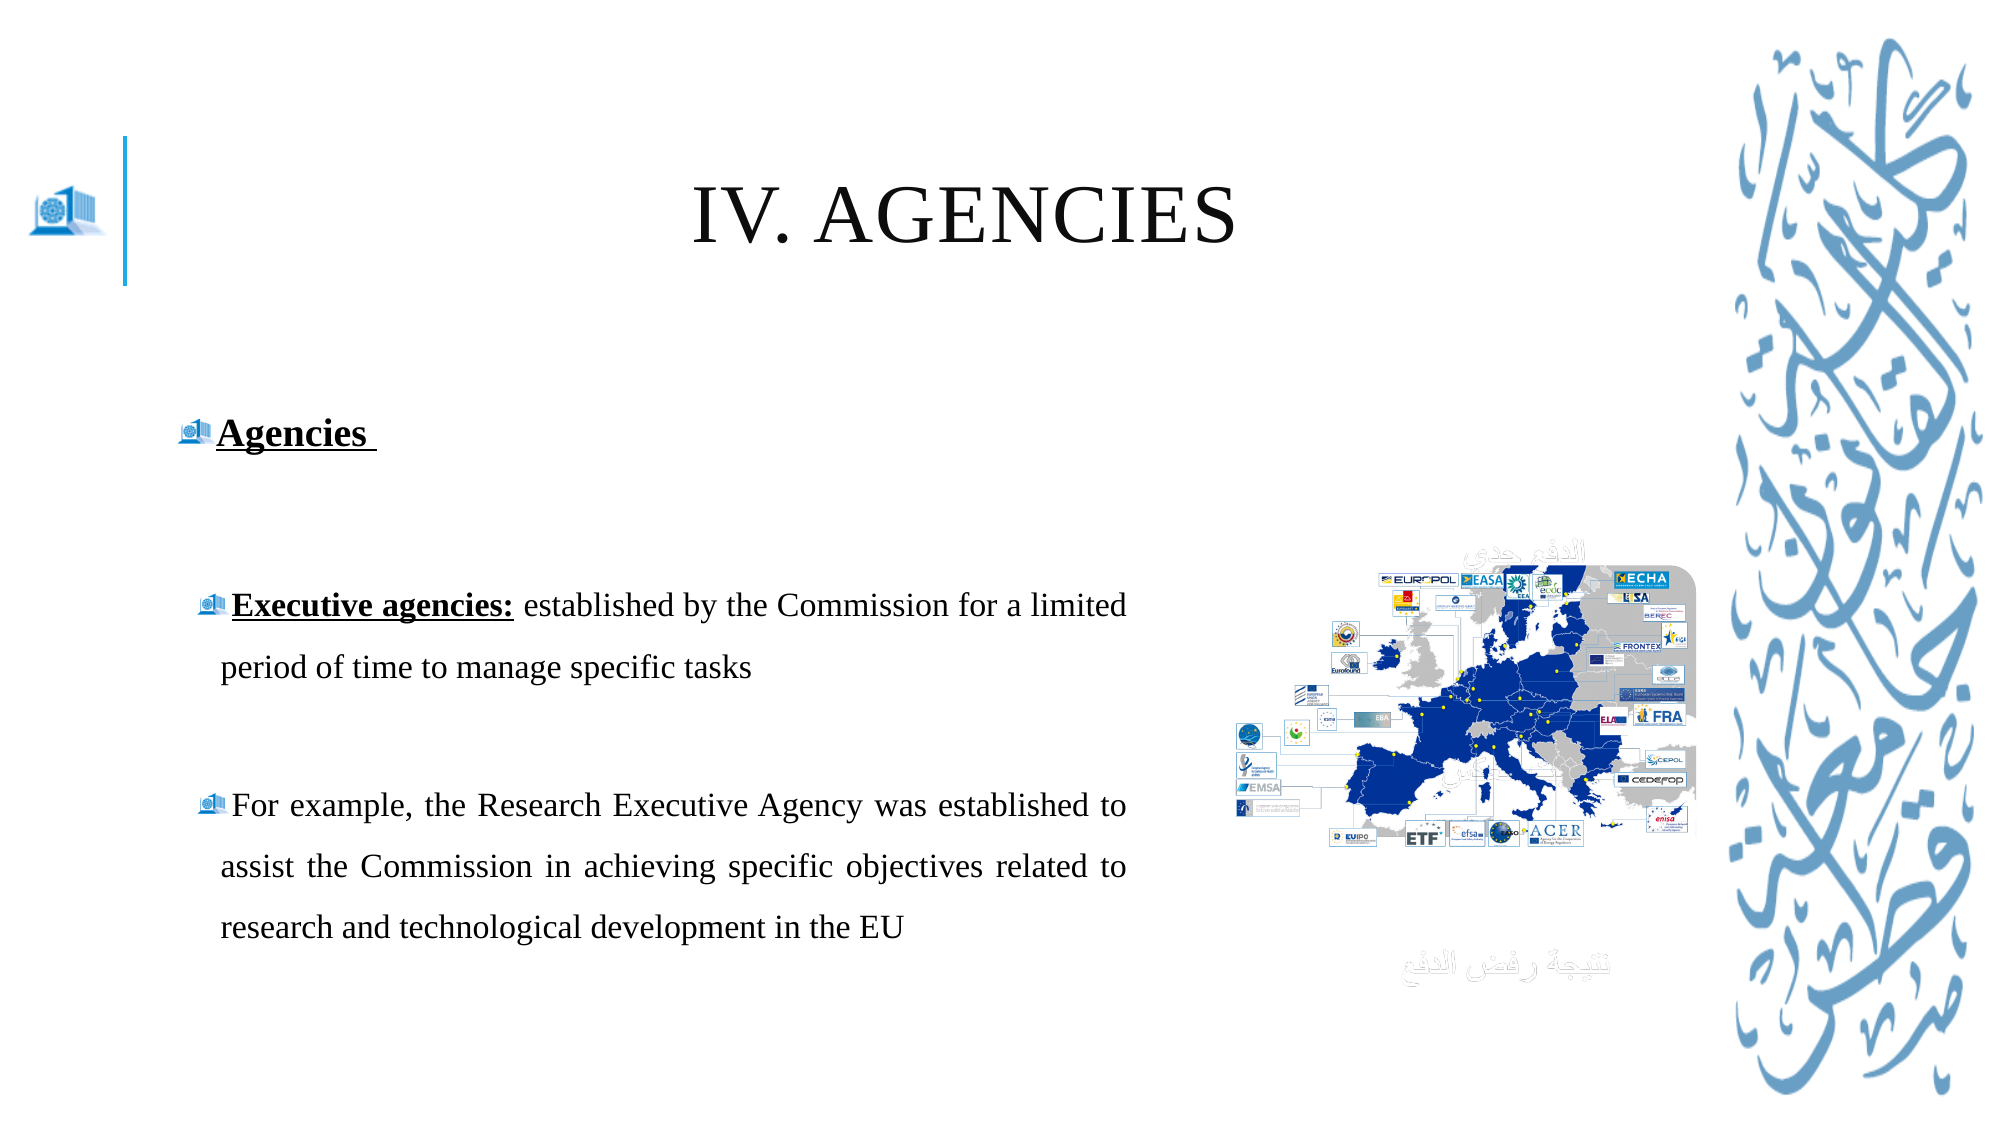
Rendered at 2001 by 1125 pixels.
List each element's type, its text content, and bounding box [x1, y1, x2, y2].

picture [175, 415, 218, 445]
picture [24, 179, 111, 240]
picture [1718, 26, 1987, 1125]
picture [1377, 929, 1649, 1011]
picture [195, 590, 231, 616]
picture [1158, 517, 1697, 866]
picture [195, 790, 231, 815]
title IV. Agencies [168, 96, 1711, 342]
list Agencies Executive agencies: established by the Commission for a limited period of time to manage specific tasks For example, the Research Executive Agency was established to assist the Commission in achieving specific objectives related to research and technological development in the EU [168, 375, 1136, 956]
